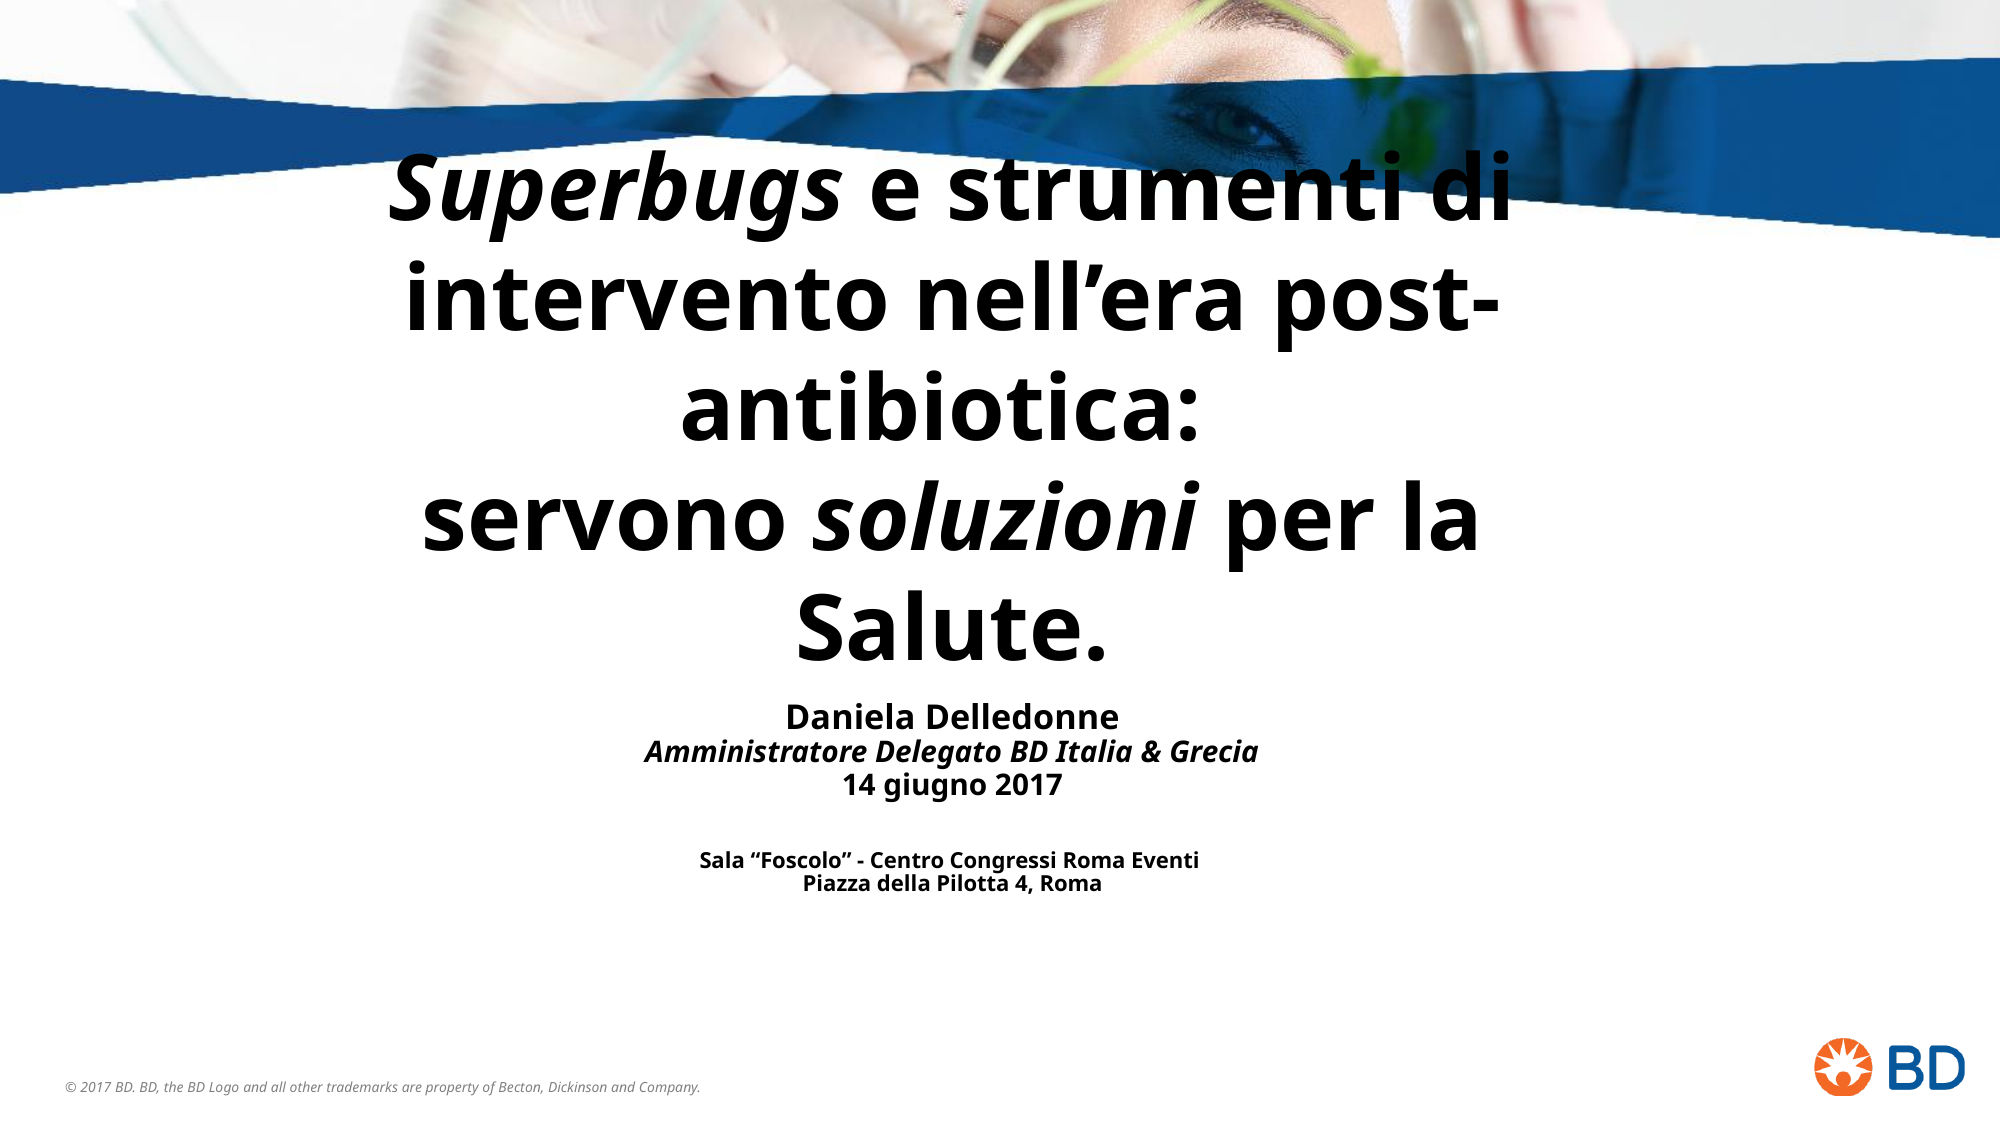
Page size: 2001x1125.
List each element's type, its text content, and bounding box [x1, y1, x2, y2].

text_box Superbugs e strumenti di intervento nell’era post-antibiotica: servono soluzioni per la Salute. [302, 281, 1603, 791]
title Daniela Delledonne Amministratore Delegato BD Italia & Grecia 14 giugno 2017 Sala “Foscolo” - Centro Congressi Roma Eventi Piazza della Pilotta 4, Roma [192, 690, 1713, 1017]
picture [0, 0, 2000, 277]
